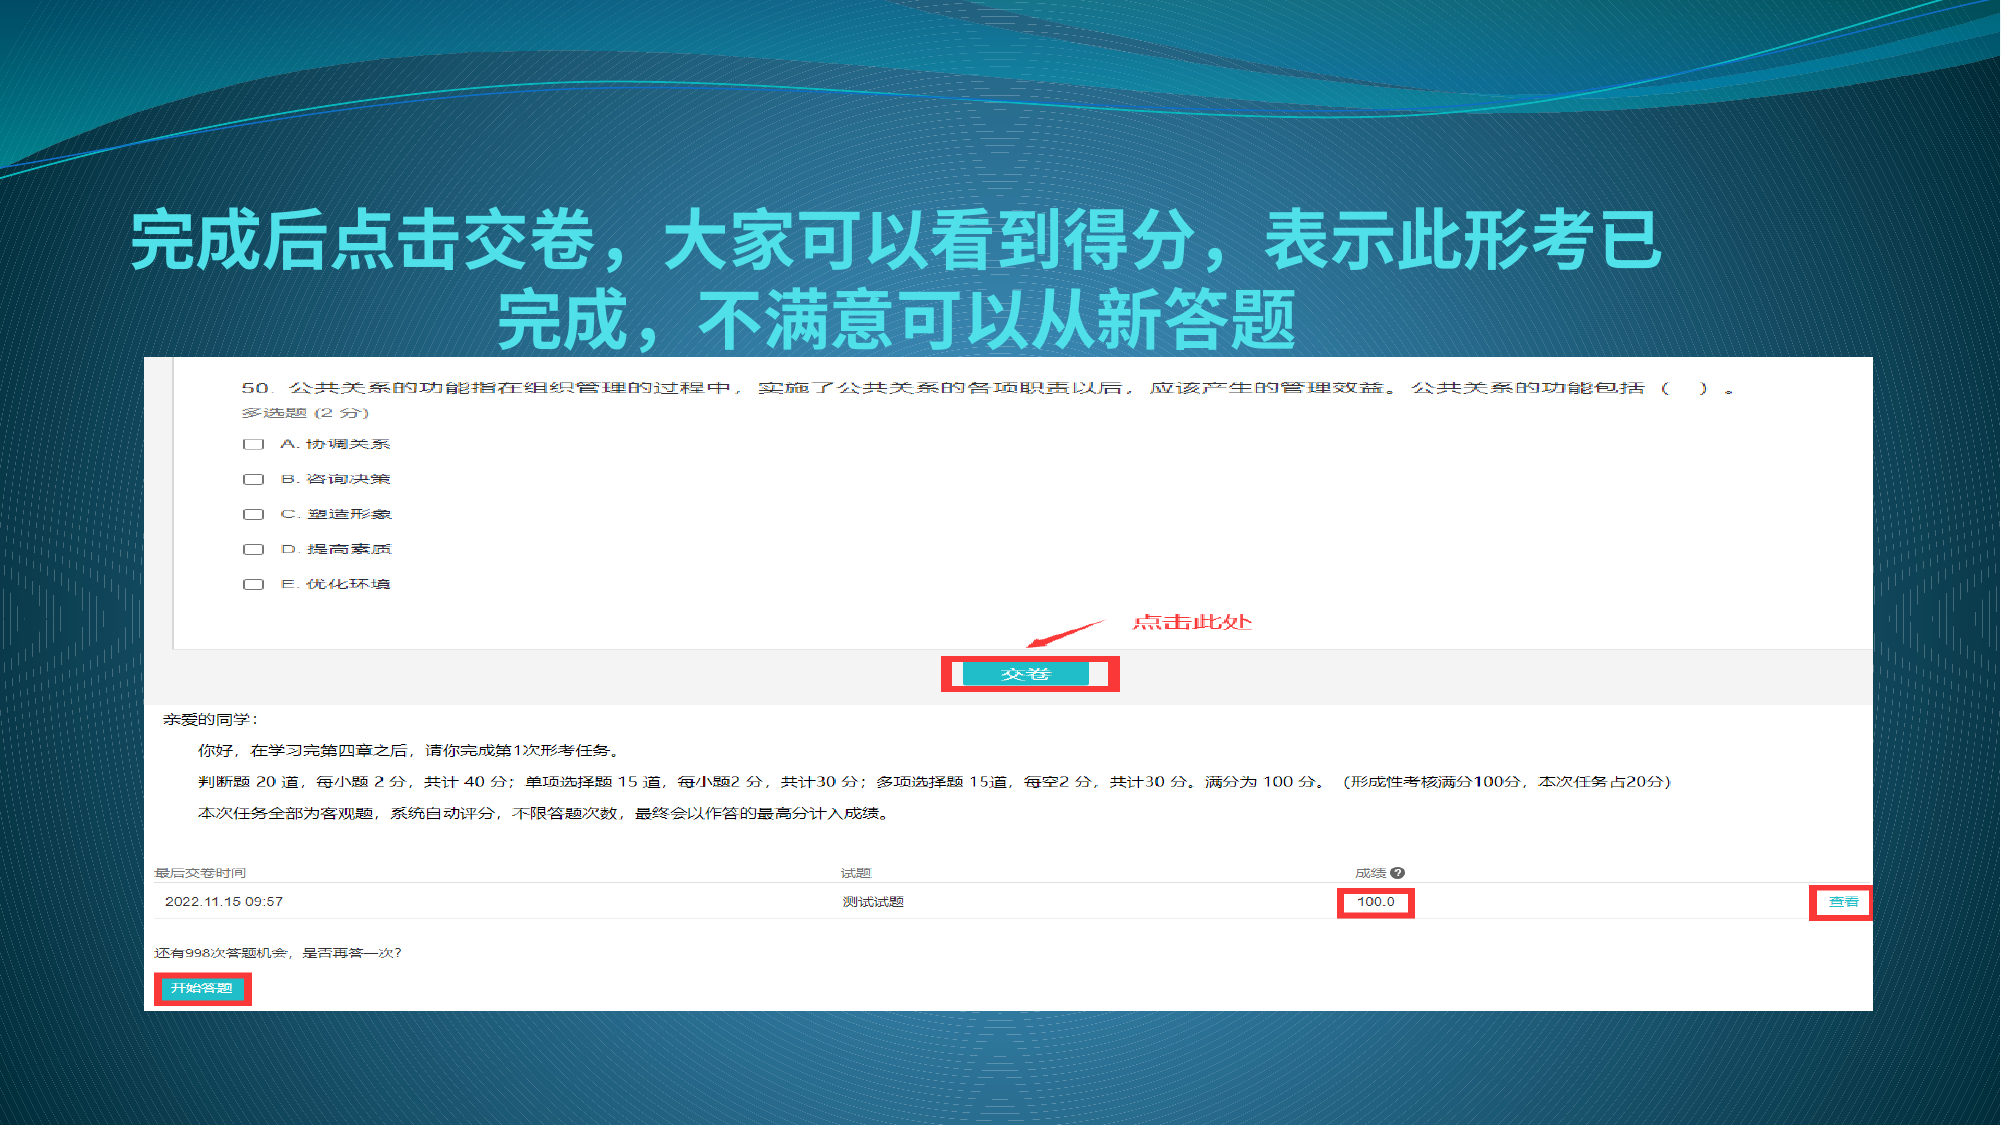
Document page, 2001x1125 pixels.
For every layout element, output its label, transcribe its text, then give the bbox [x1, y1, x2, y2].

picture [144, 357, 1873, 1011]
title 完成后点击交卷，大家可以看到得分，表示此形考已完成，不满意可以从新答题 [96, 149, 1701, 358]
